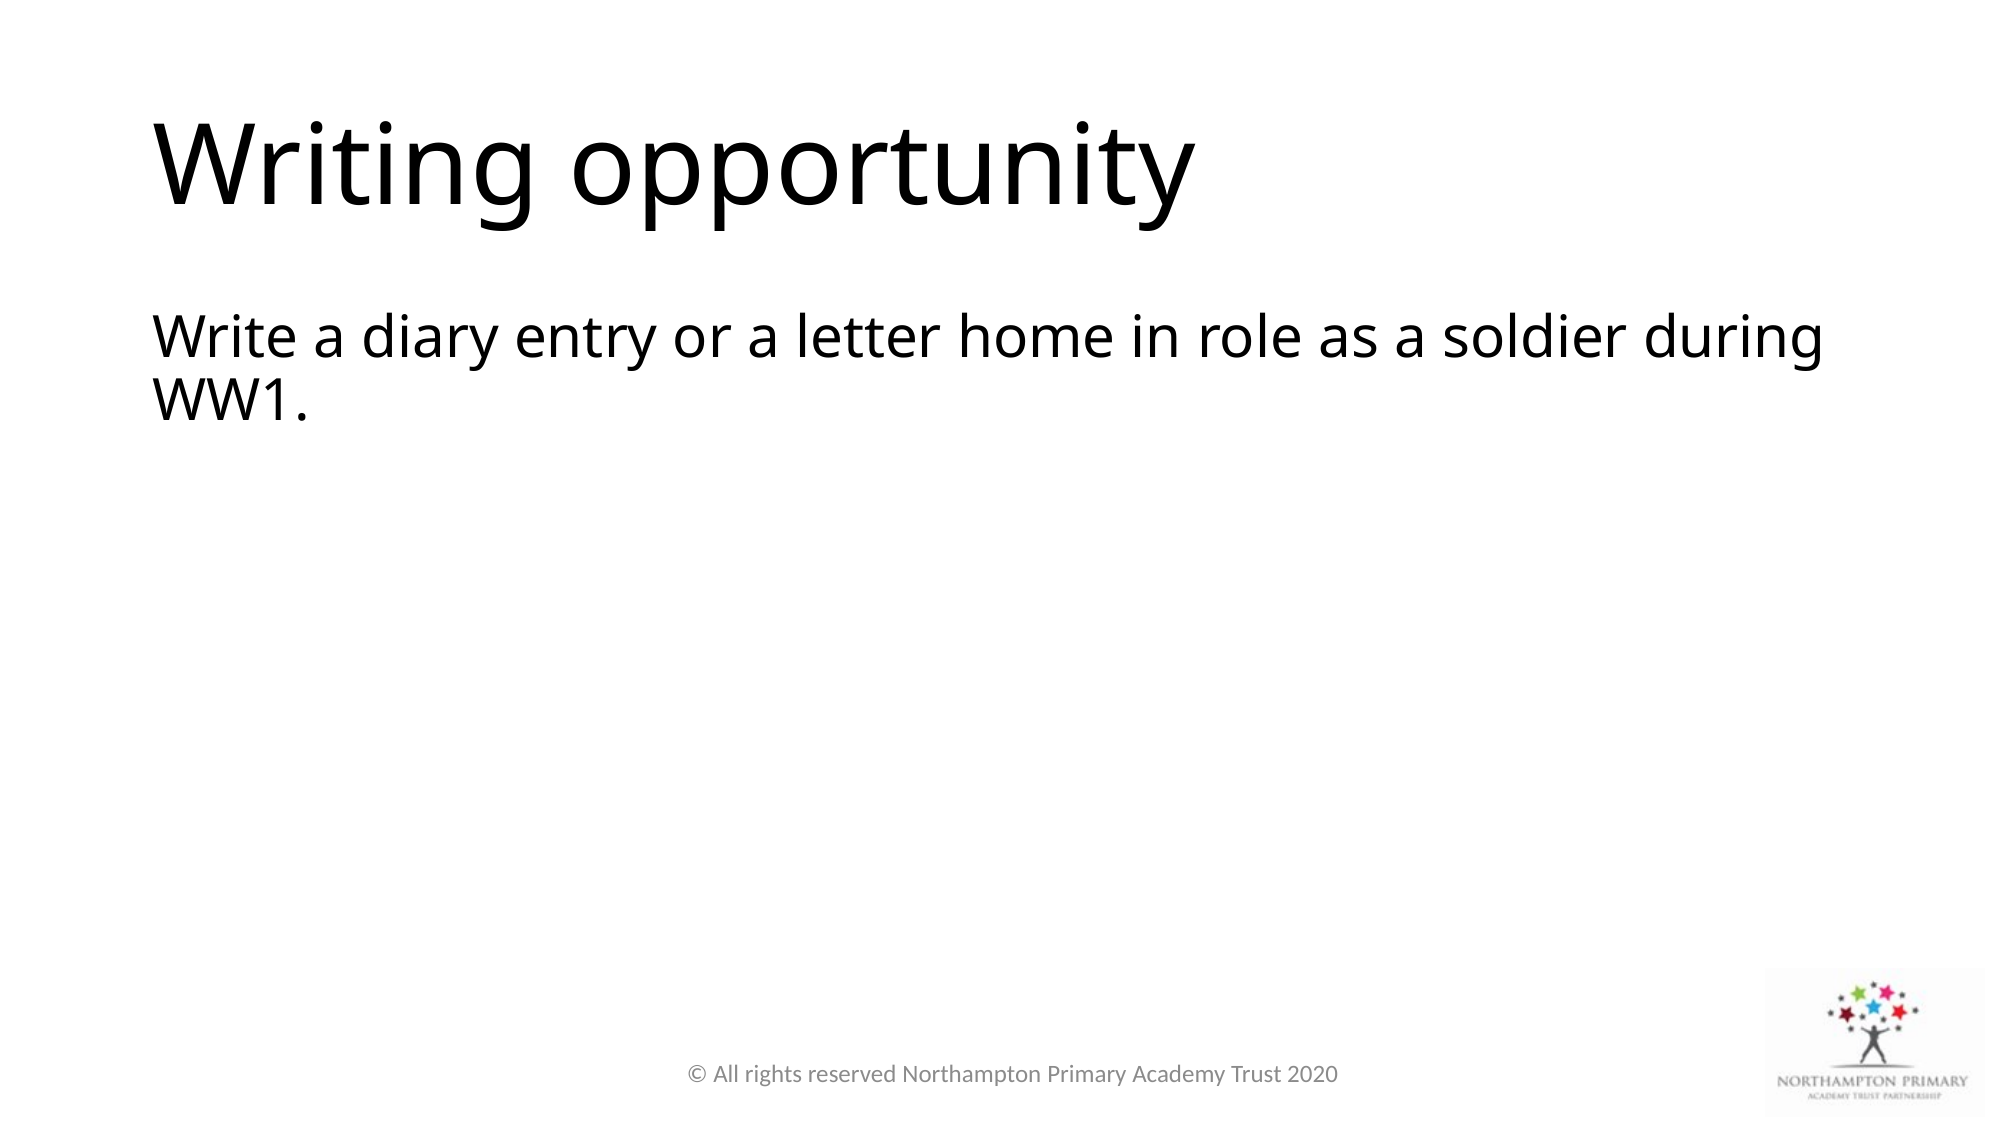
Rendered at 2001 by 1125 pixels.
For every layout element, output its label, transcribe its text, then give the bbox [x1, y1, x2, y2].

list Write a diary entry or a letter home in role as a soldier during WW1. [137, 299, 1863, 1014]
footer © All rights reserved Northampton Primary Academy Trust 2020 [662, 1042, 1364, 1103]
title Writing opportunity [137, 59, 1863, 278]
picture [1765, 968, 1985, 1117]
